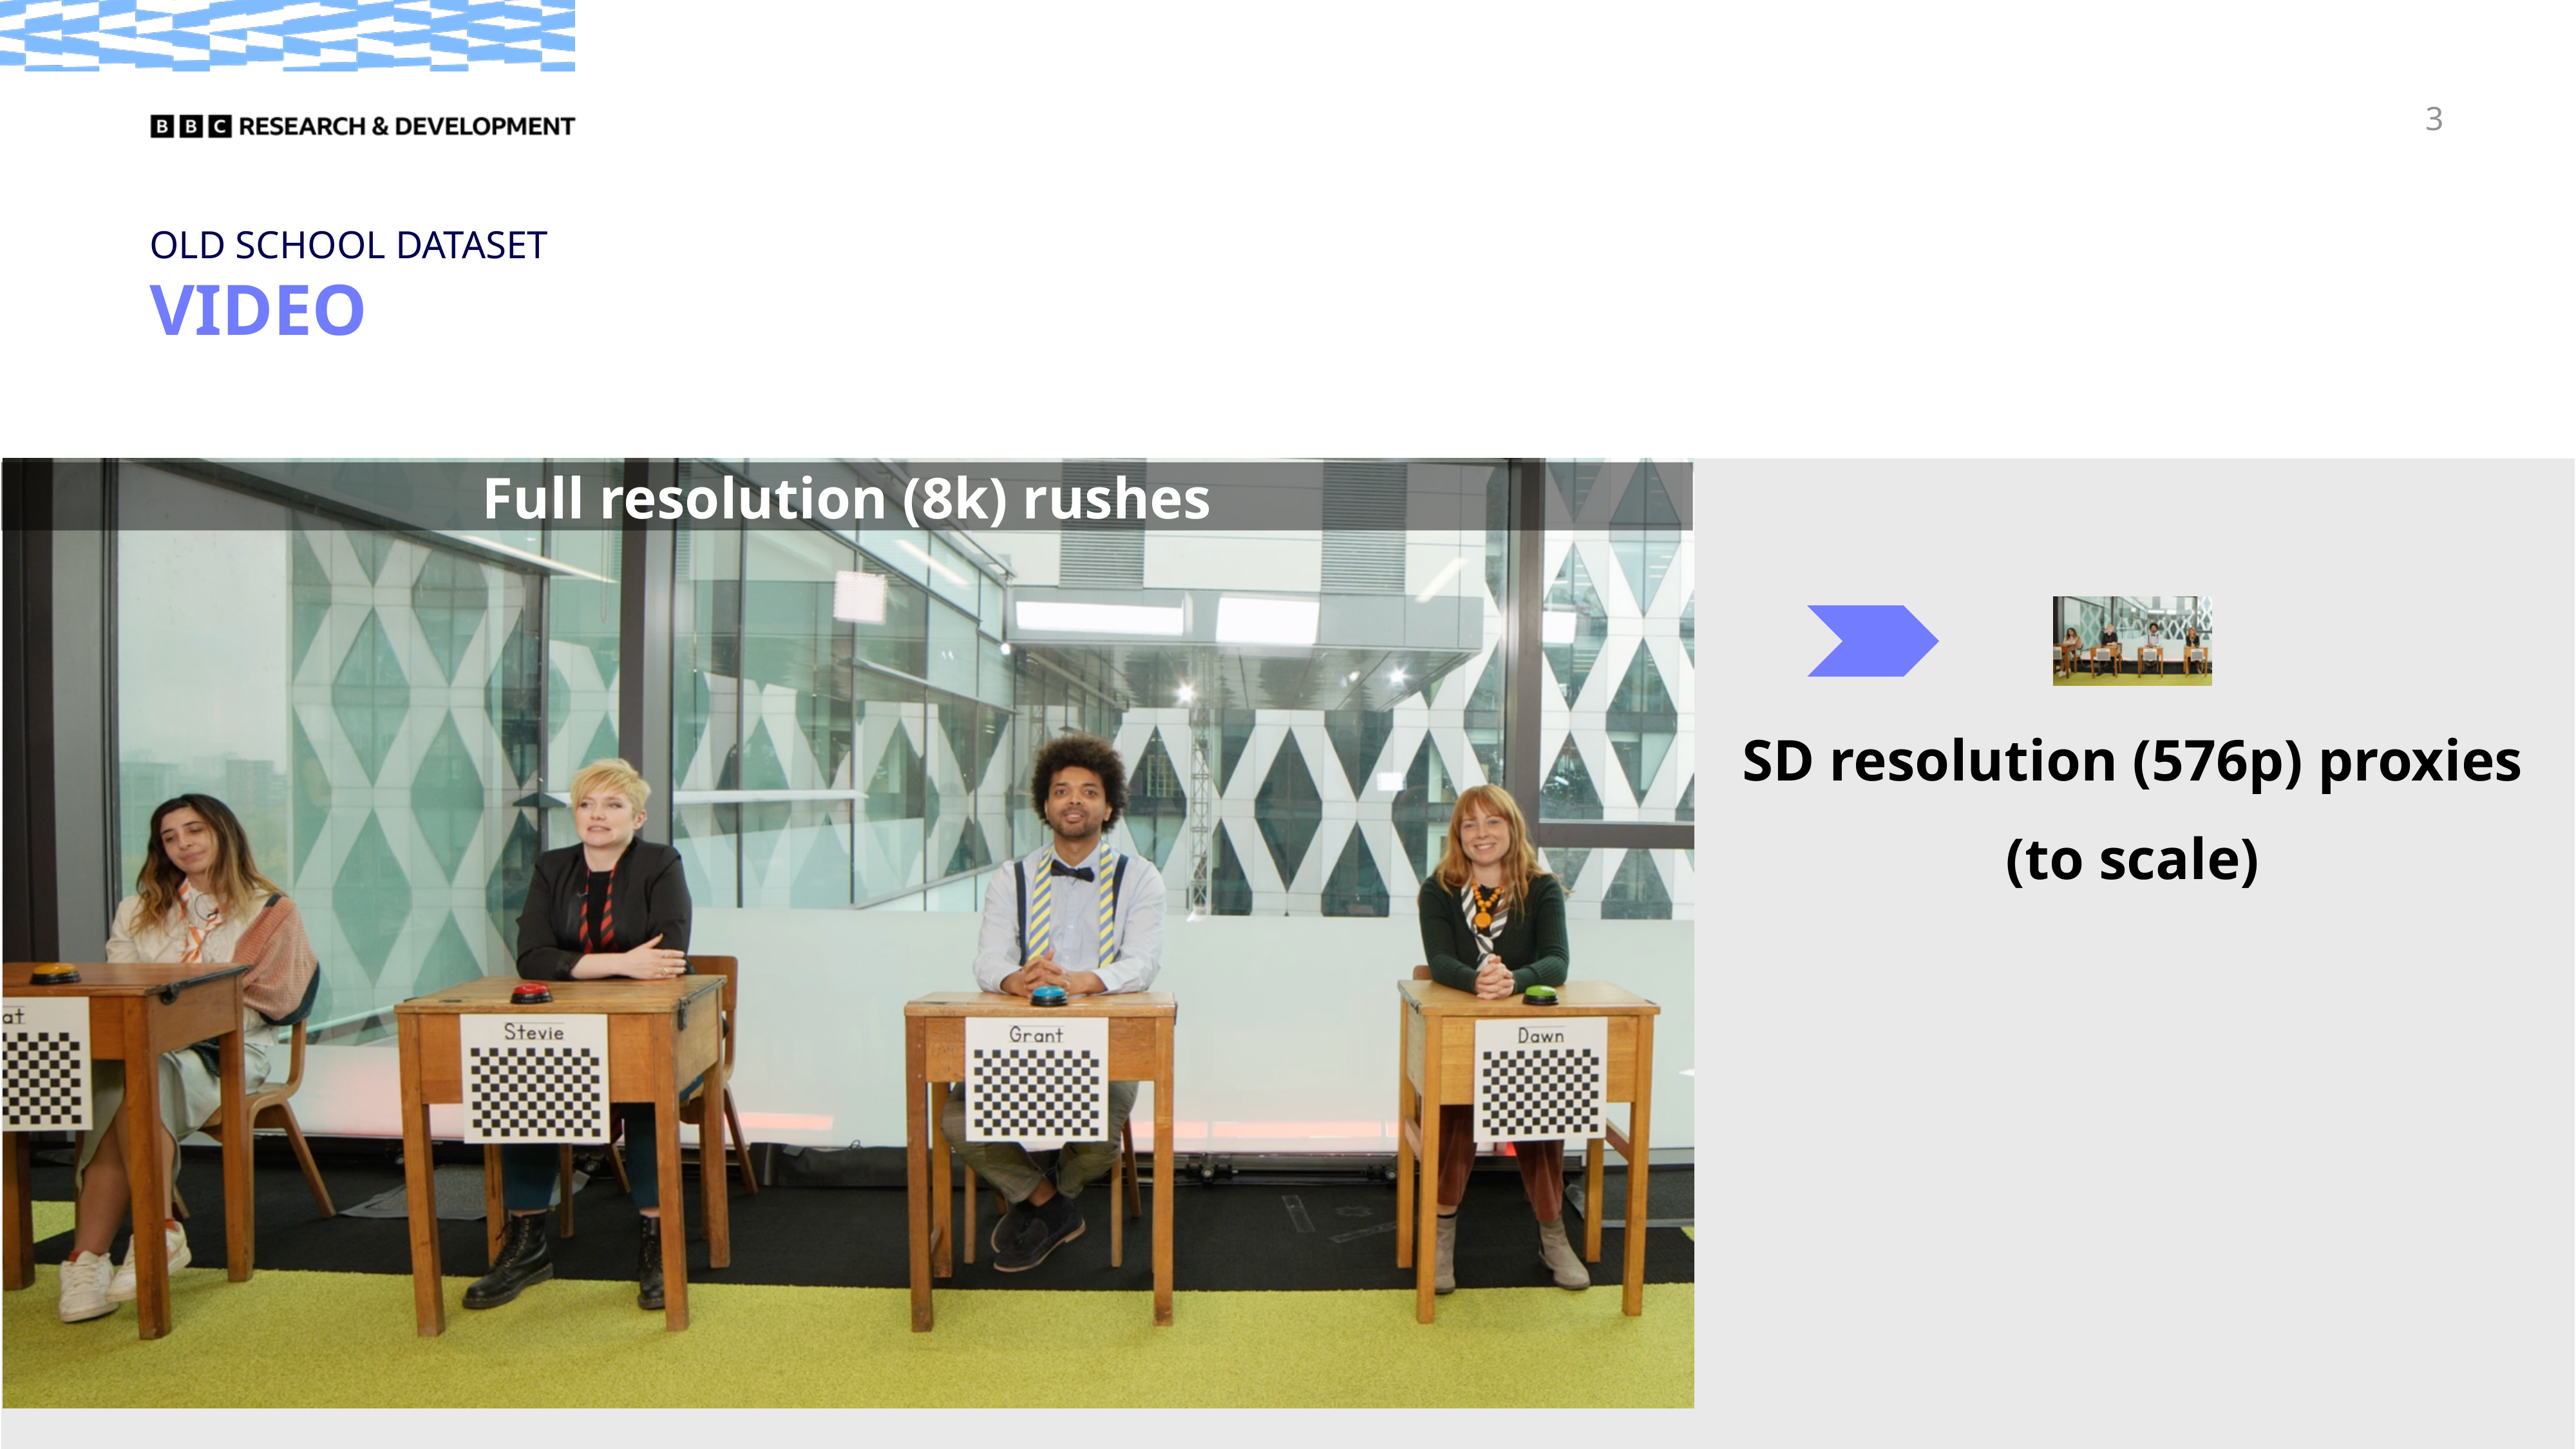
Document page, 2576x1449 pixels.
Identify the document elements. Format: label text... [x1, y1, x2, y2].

text_box [1, 458, 2575, 1449]
picture [0, 0, 575, 71]
picture [2053, 596, 2212, 686]
list VIDEO [149, 265, 1694, 458]
text_box SD resolution (576p) proxies (to scale) [1719, 724, 2546, 1088]
picture [2, 458, 1695, 1408]
text_box [1807, 605, 1940, 677]
picture [144, 107, 584, 146]
slide_number 3 [2403, 98, 2445, 142]
list OLD School Dataset [149, 211, 2442, 276]
